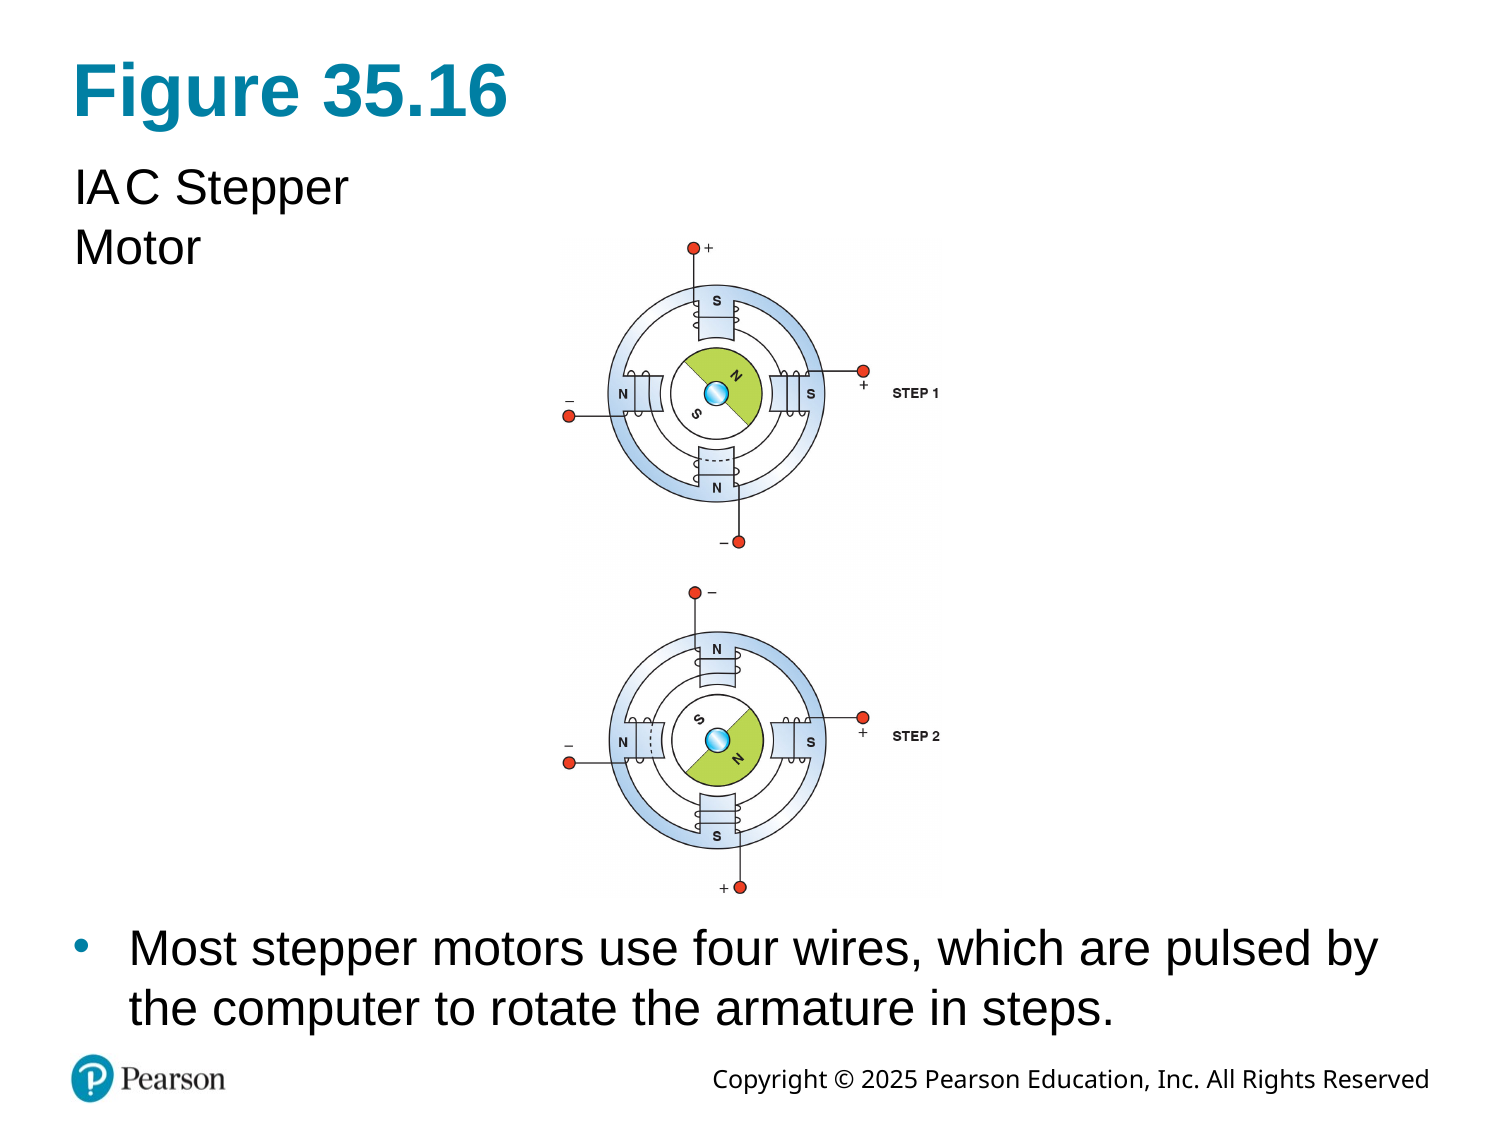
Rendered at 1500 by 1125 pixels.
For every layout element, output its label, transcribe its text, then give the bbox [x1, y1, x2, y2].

list I A C Stepper Motor [73, 0, 491, 537]
list Most stepper motors use four wires, which are pulsed by the computer to rotate the armature in steps. [72, 653, 1430, 1125]
picture [560, 237, 943, 898]
title Figure 35.16 [491, 0, 1430, 184]
